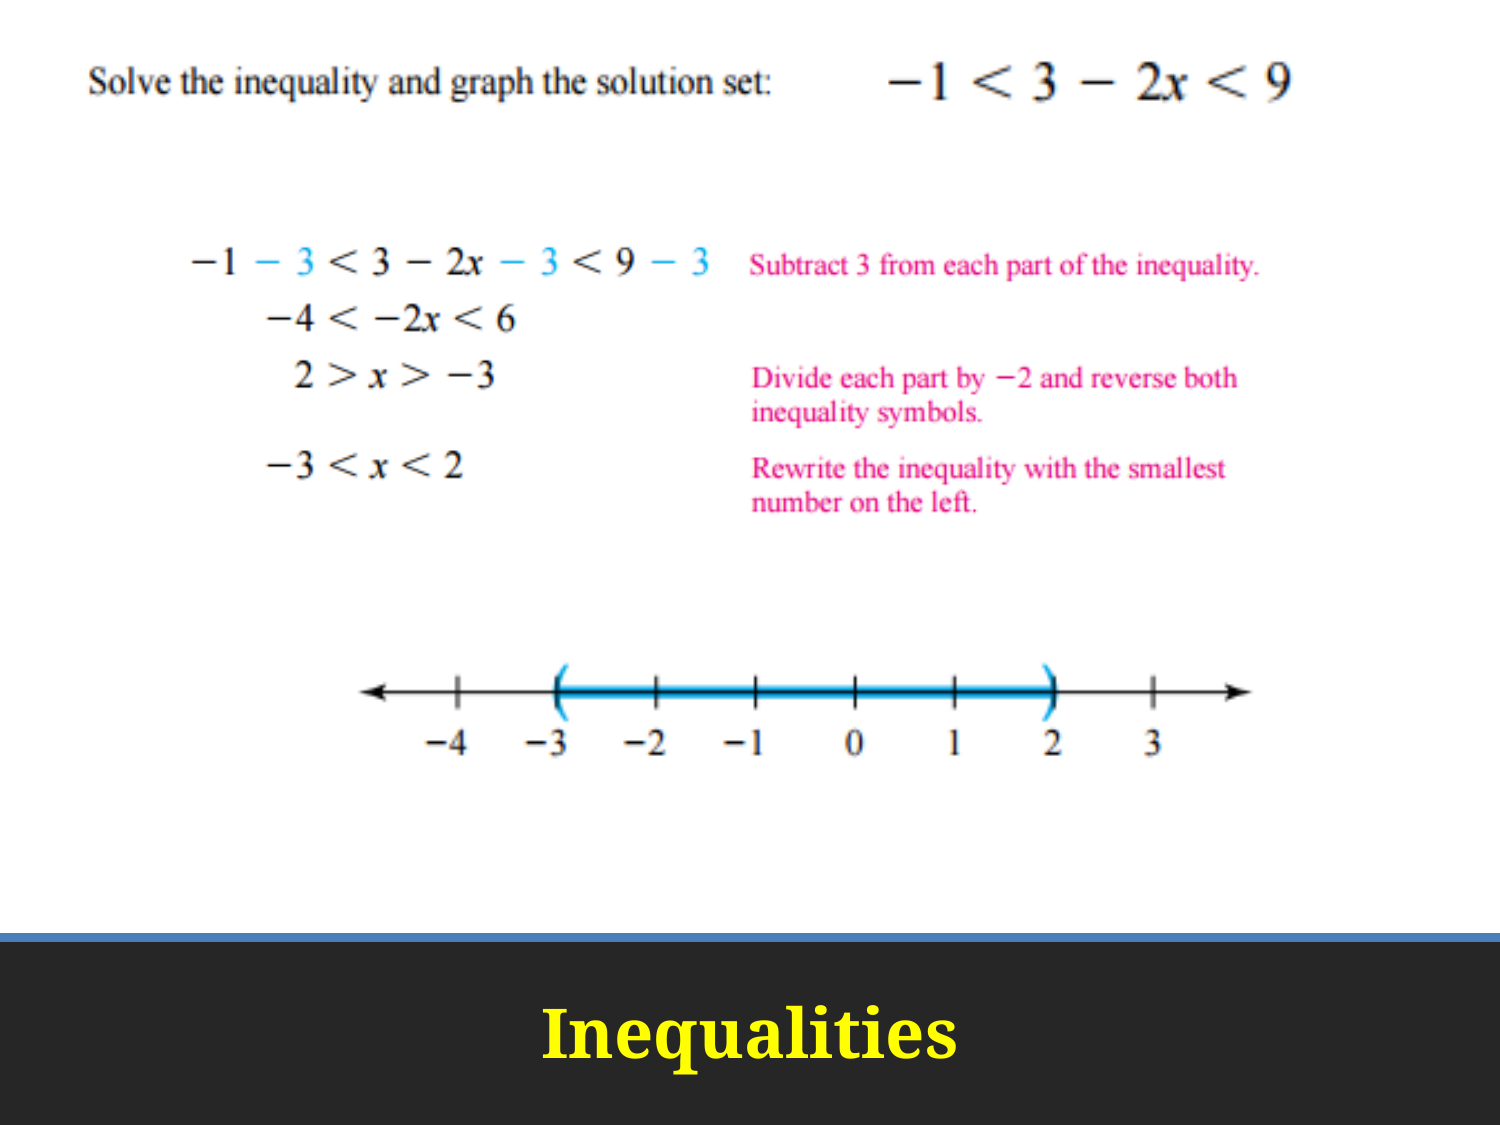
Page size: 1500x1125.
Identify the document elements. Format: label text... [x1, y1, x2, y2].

picture [74, 51, 781, 111]
picture [175, 230, 1274, 535]
title Inequalities [75, 937, 1425, 1125]
picture [345, 641, 1274, 771]
picture [888, 38, 1300, 124]
